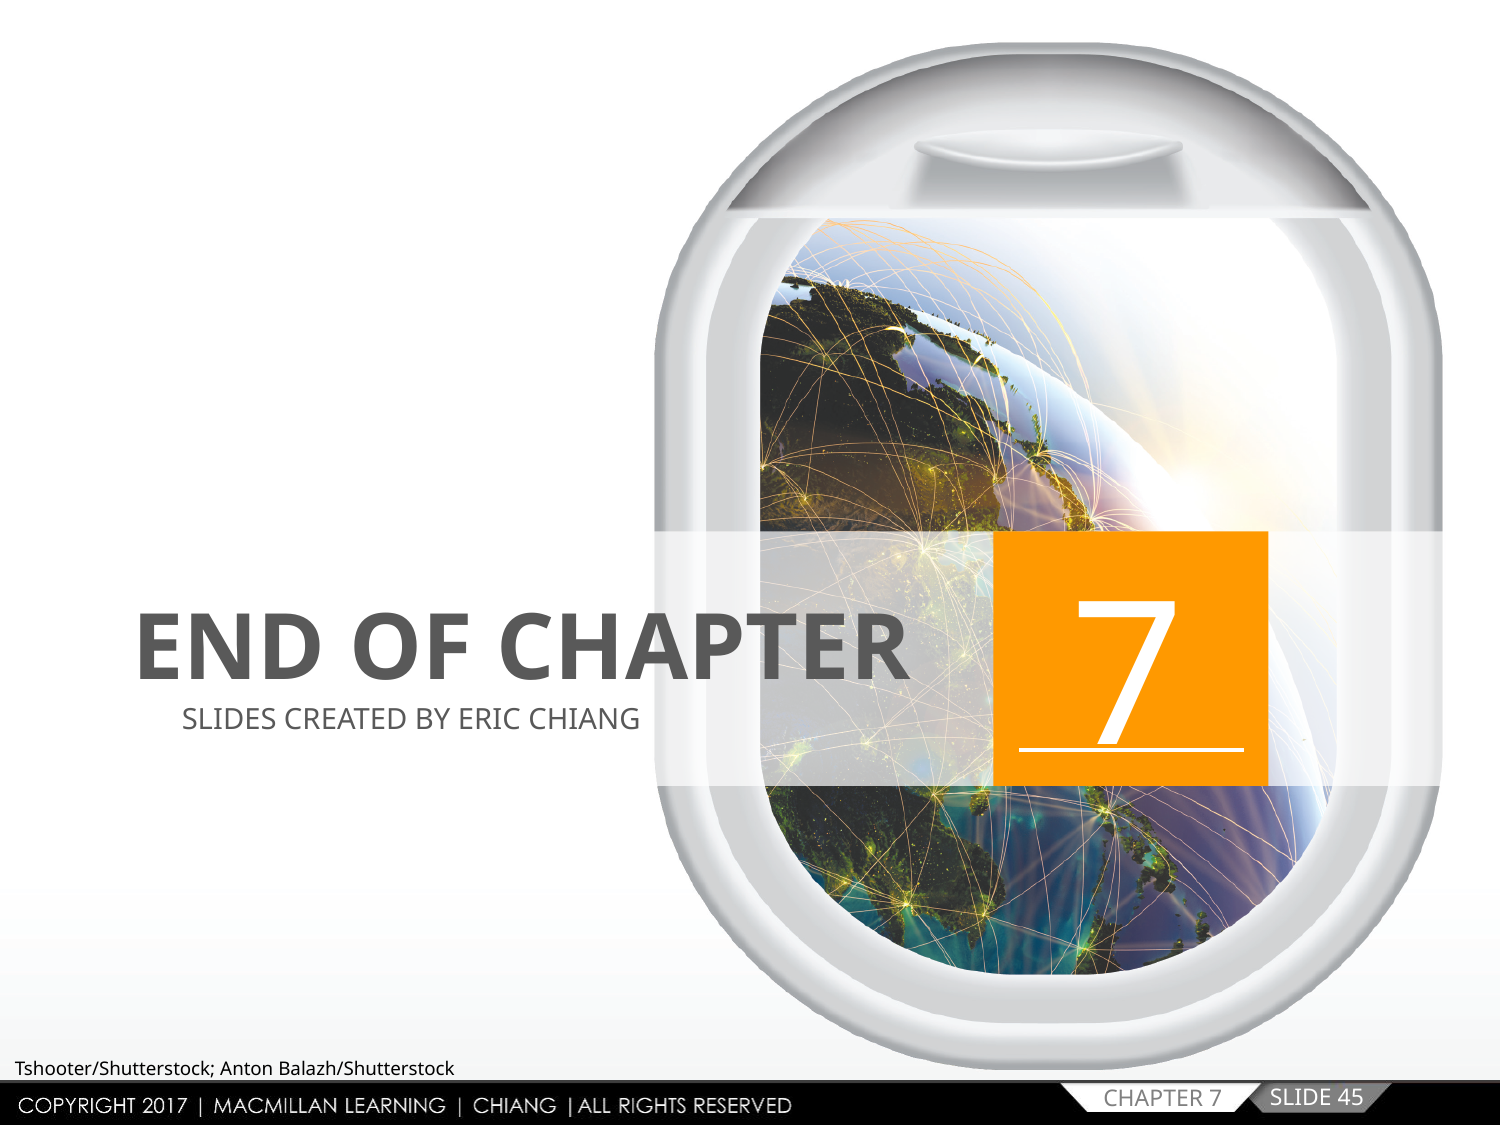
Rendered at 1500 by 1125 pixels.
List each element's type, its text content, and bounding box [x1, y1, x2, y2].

text_box SLIDE 45 [1249, 1089, 1384, 1118]
picture [0, 0, 1500, 1125]
text_box CHAPTER 7 [1088, 1089, 1244, 1119]
